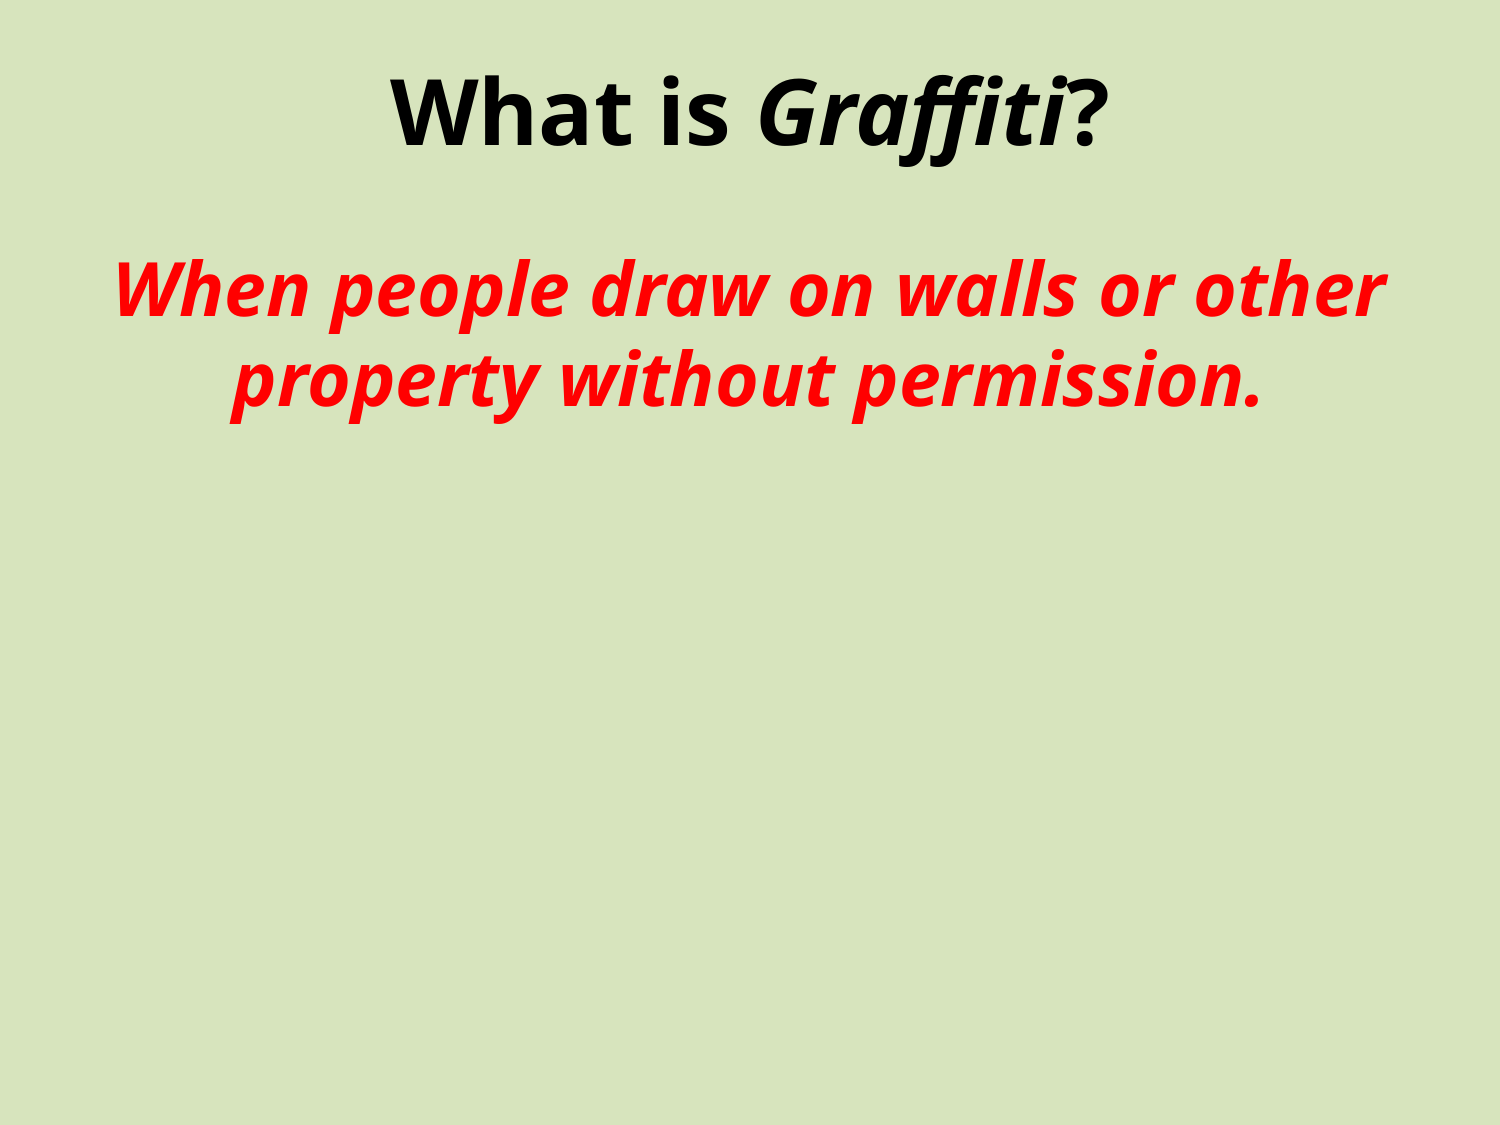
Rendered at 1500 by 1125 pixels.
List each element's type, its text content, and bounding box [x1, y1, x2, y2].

text_box When people draw on walls or other property without permission. [0, 234, 1500, 430]
text_box What is Graffiti? [0, 46, 1500, 172]
